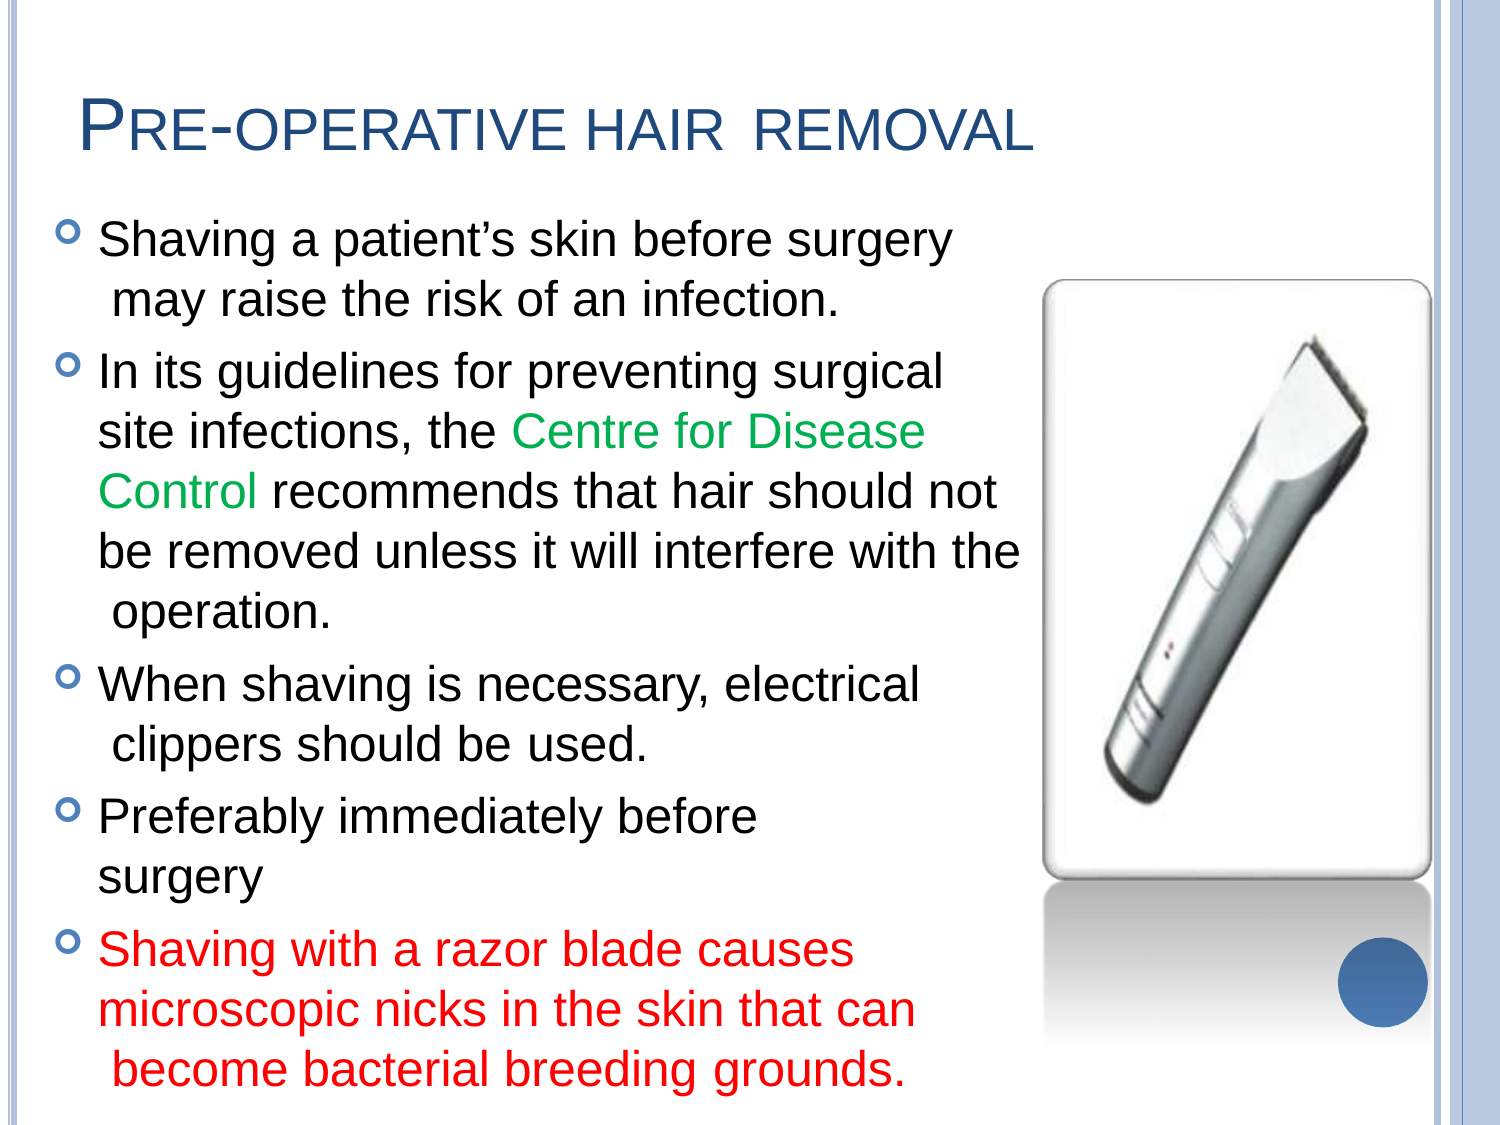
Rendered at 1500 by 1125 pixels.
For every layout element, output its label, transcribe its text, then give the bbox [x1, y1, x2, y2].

title PRE-OPERATIVE HAIR REMOVAL [75, 73, 1052, 264]
text_box Shaving a patient’s skin before surgery may raise the risk of an infection. In its guidelines for preventing surgical site infections, the Centre for Disease Control recommends that hair should not be removed unless it will interfere with the operation. When shaving is necessary, electrical clippers should be used. Preferably immediately before surgery Shaving with a razor blade causes microscopic nicks in the skin that can become bacterial breeding grounds. [50, 204, 1029, 1097]
text_box [1041, 279, 1434, 1125]
